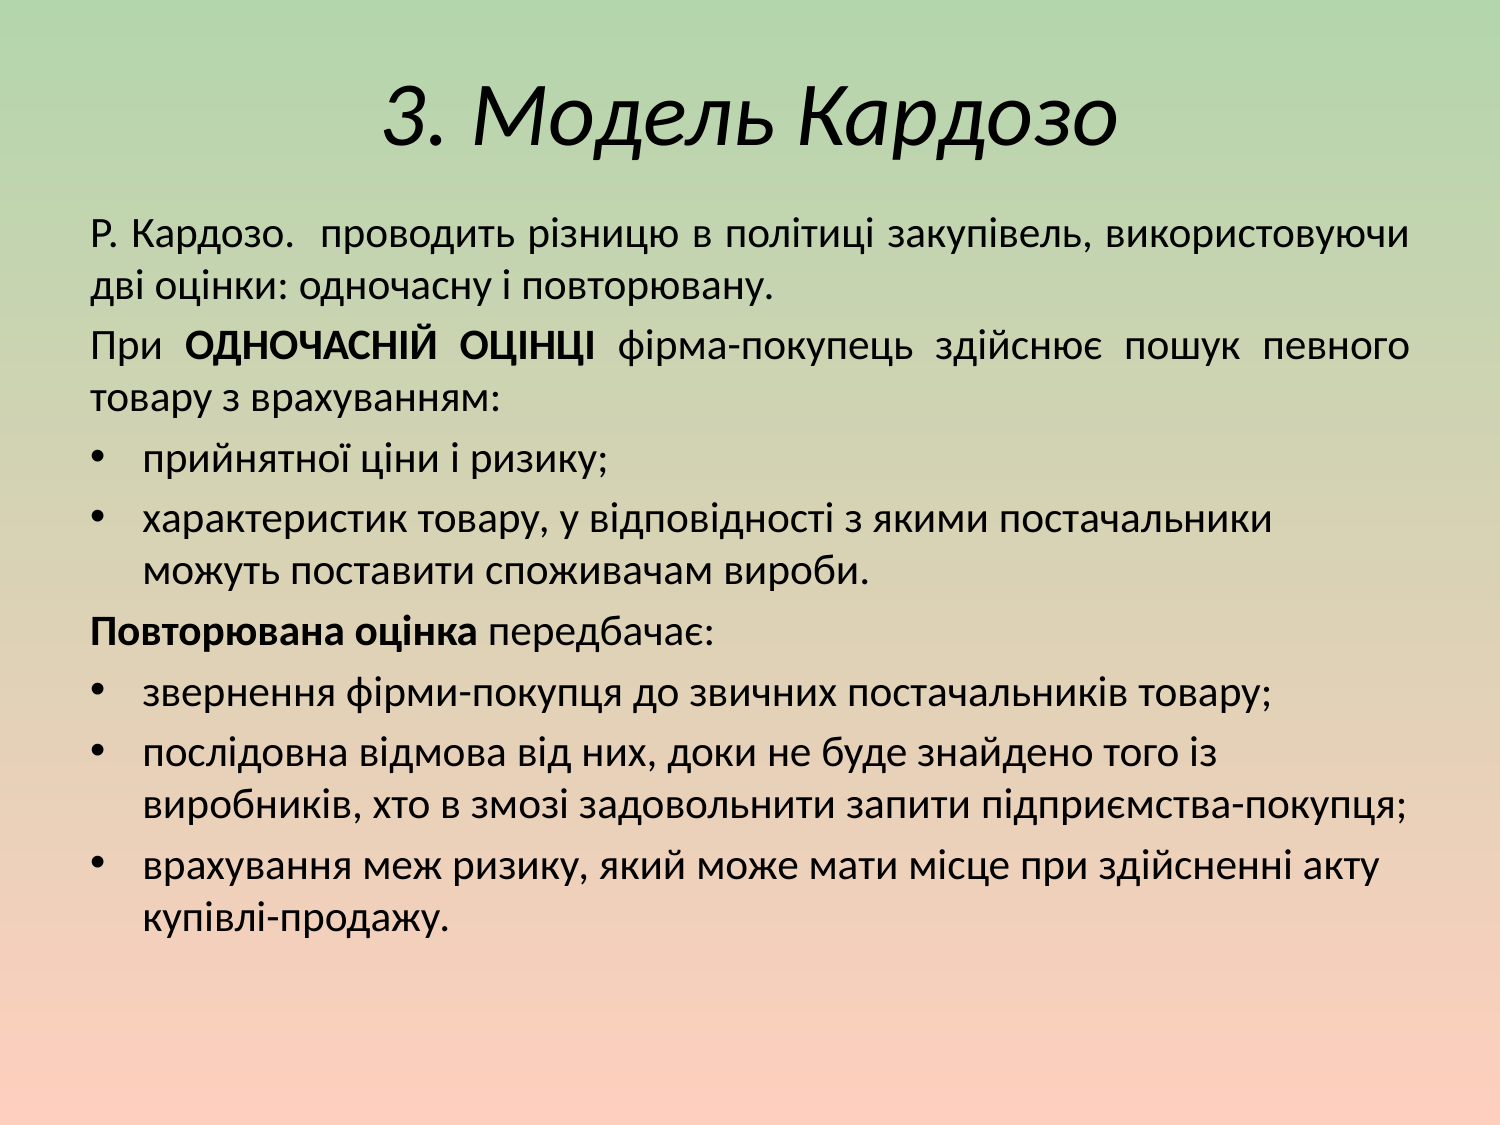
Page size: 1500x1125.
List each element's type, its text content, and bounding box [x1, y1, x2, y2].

list Р. Кардозо. проводить різницю в політиці закупівель, використовуючи дві оцінки: одночасну і повторювану. При ОДНОЧАСНІЙ ОЦІНЦІ фірма-покупець здійснює пошук певного товару з врахуванням: прийнятної ціни і ризику; характеристик товару, у відповідності з якими постачальники можуть поставити споживачам вироби. Повторювана оцінка передбачає: звернення фірми-покупця до звичних постачальників товару; послідовна відмова від них, доки не буде знайдено того із виробників, хто в змозі задовольнити запити підприємства-покупця; врахування меж ризику, який може мати місце при здійсненні акту купівлі-продажу. [75, 196, 1425, 1005]
title 3. Модель Кардозо [75, 45, 1425, 173]
